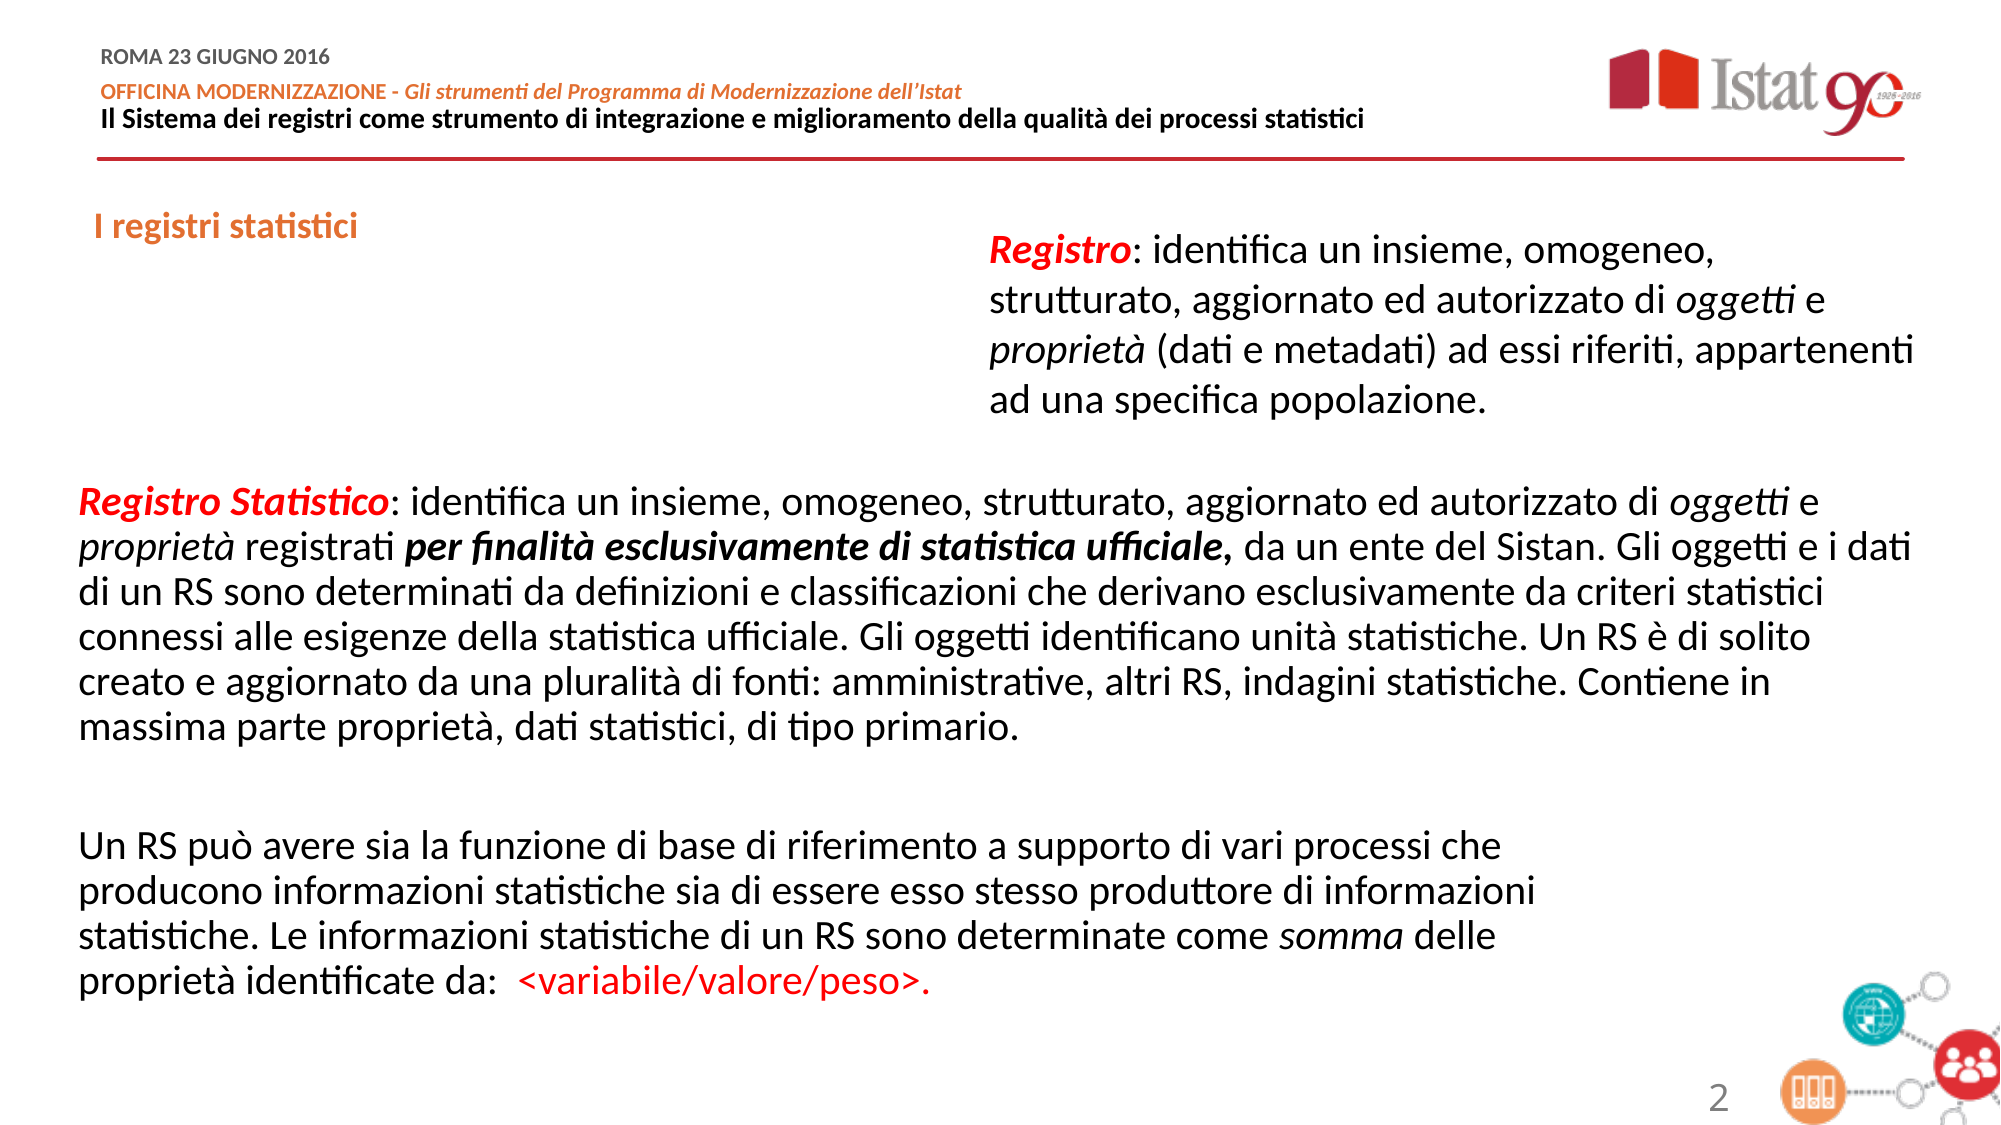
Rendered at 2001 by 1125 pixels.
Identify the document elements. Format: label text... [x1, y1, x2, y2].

subtitle Registro: identifica un insieme, omogeneo, strutturato, aggiornato ed autorizzato di oggetti e proprietà (dati e metadati) ad essi riferiti, appartenenti ad una specifica popolazione. [974, 214, 1932, 432]
slide_number 2 [1294, 1066, 1745, 1125]
text_box Un RS può avere sia la funzione di base di riferimento a supporto di vari processi che producono informazioni statistiche sia di essere esso stesso produttore di informazioni statistiche. Le informazioni statistiche di un RS sono determinate come somma delle proprietà identificate da: <variabile/valore/peso>. [63, 815, 1558, 1068]
text_box Registro Statistico: identifica un insieme, omogeneo, strutturato, aggiornato ed autorizzato di oggetti e proprietà registrati per finalità esclusivamente di statistica ufficiale, da un ente del Sistan. Gli oggetti e i dati di un RS sono determinati da definizioni e classificazioni che derivano esclusivamente da criteri statistici connessi alle esigenze della statistica ufficiale. Gli oggetti identificano unità statistiche. Un RS è di solito creato e aggiornato da una pluralità di fonti: amministrative, altri RS, indagini statistiche. Contiene in massima parte proprietà, dati statistici, di tipo primario. [63, 472, 1932, 758]
title I registri statistici [93, 201, 813, 339]
picture [1602, 29, 1928, 159]
